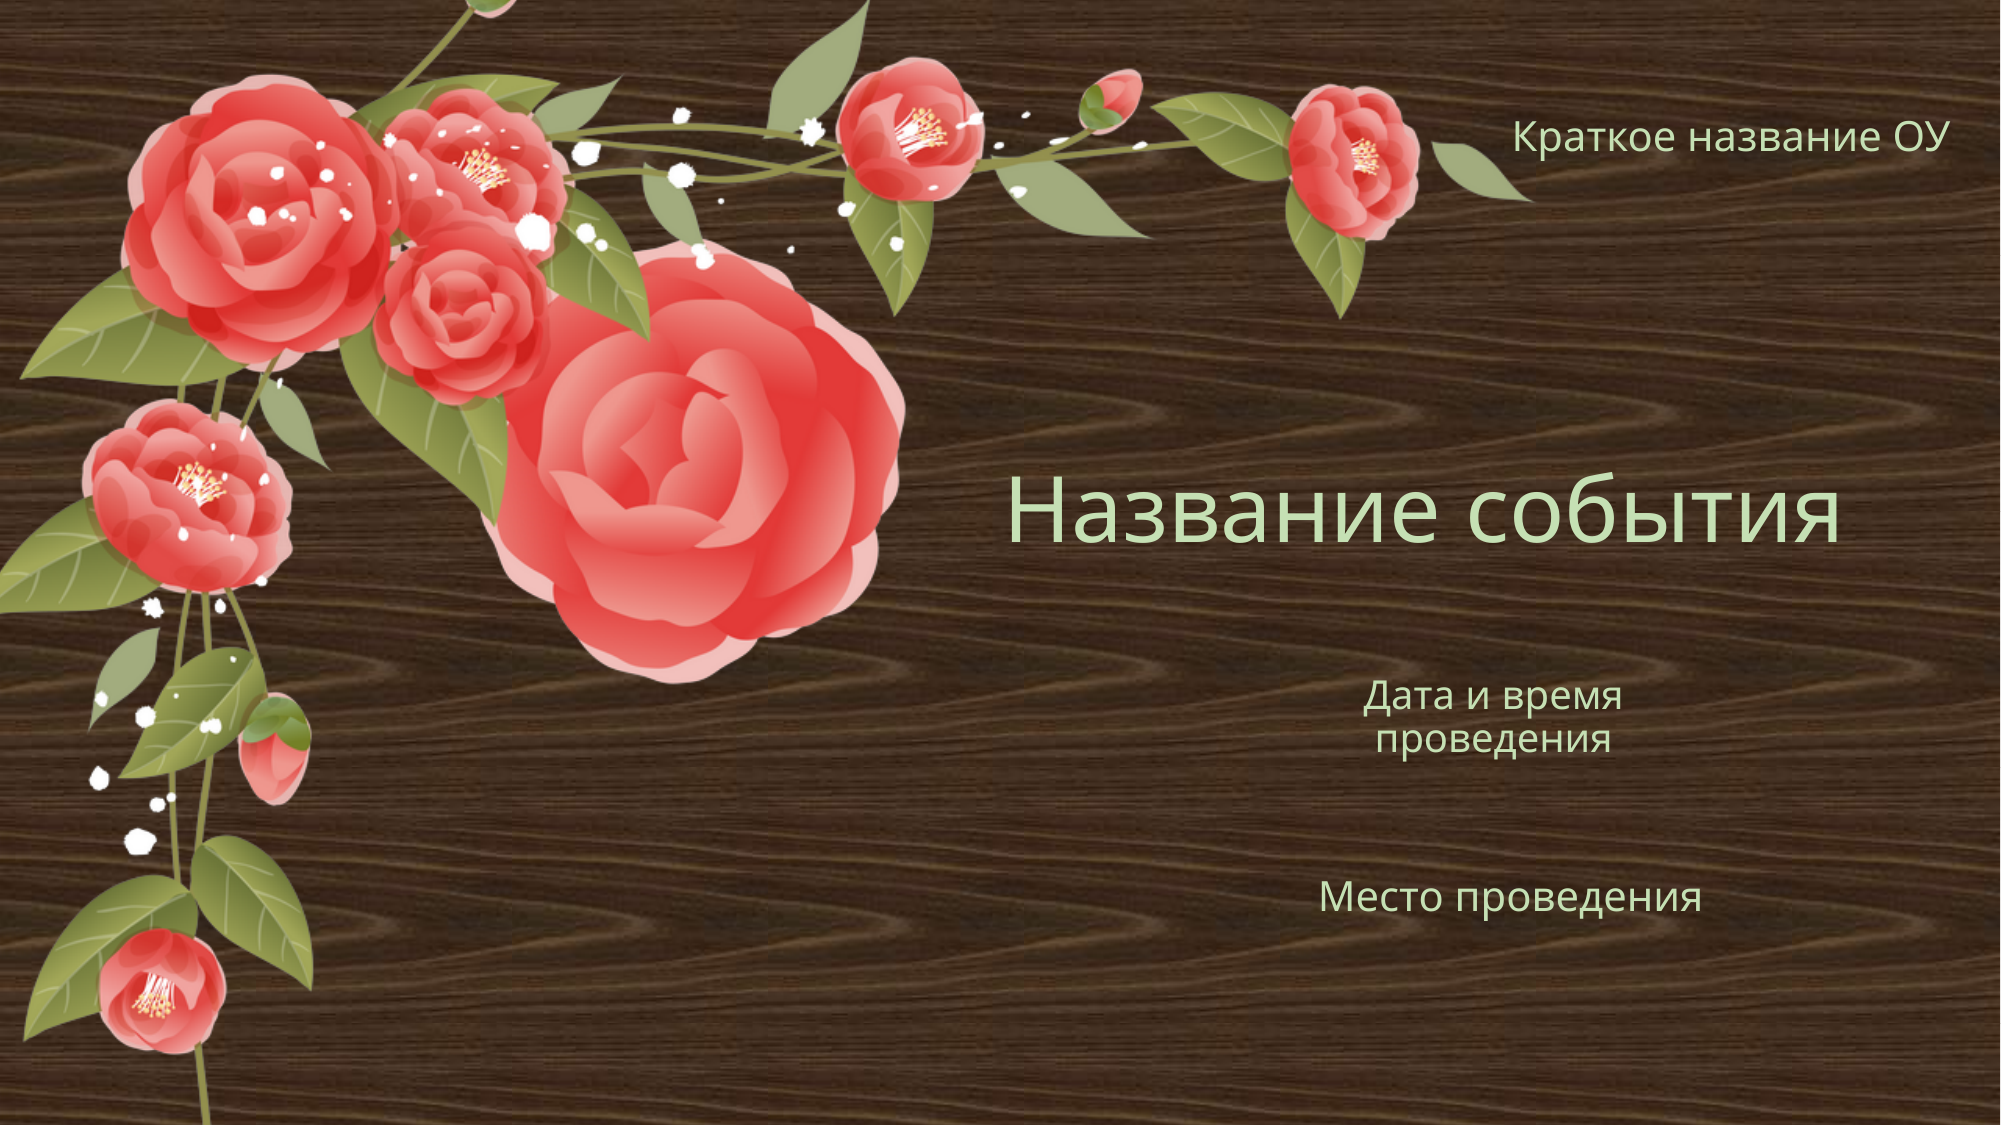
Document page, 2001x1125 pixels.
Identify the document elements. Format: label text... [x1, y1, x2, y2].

text_box Место проведения [1539, 846, 1765, 949]
text_box Дата и время проведения [1539, 667, 1748, 770]
text_box Краткое название ОУ [1539, 87, 1985, 189]
picture [0, 0, 2001, 1125]
title Название события [1539, 379, 1892, 647]
